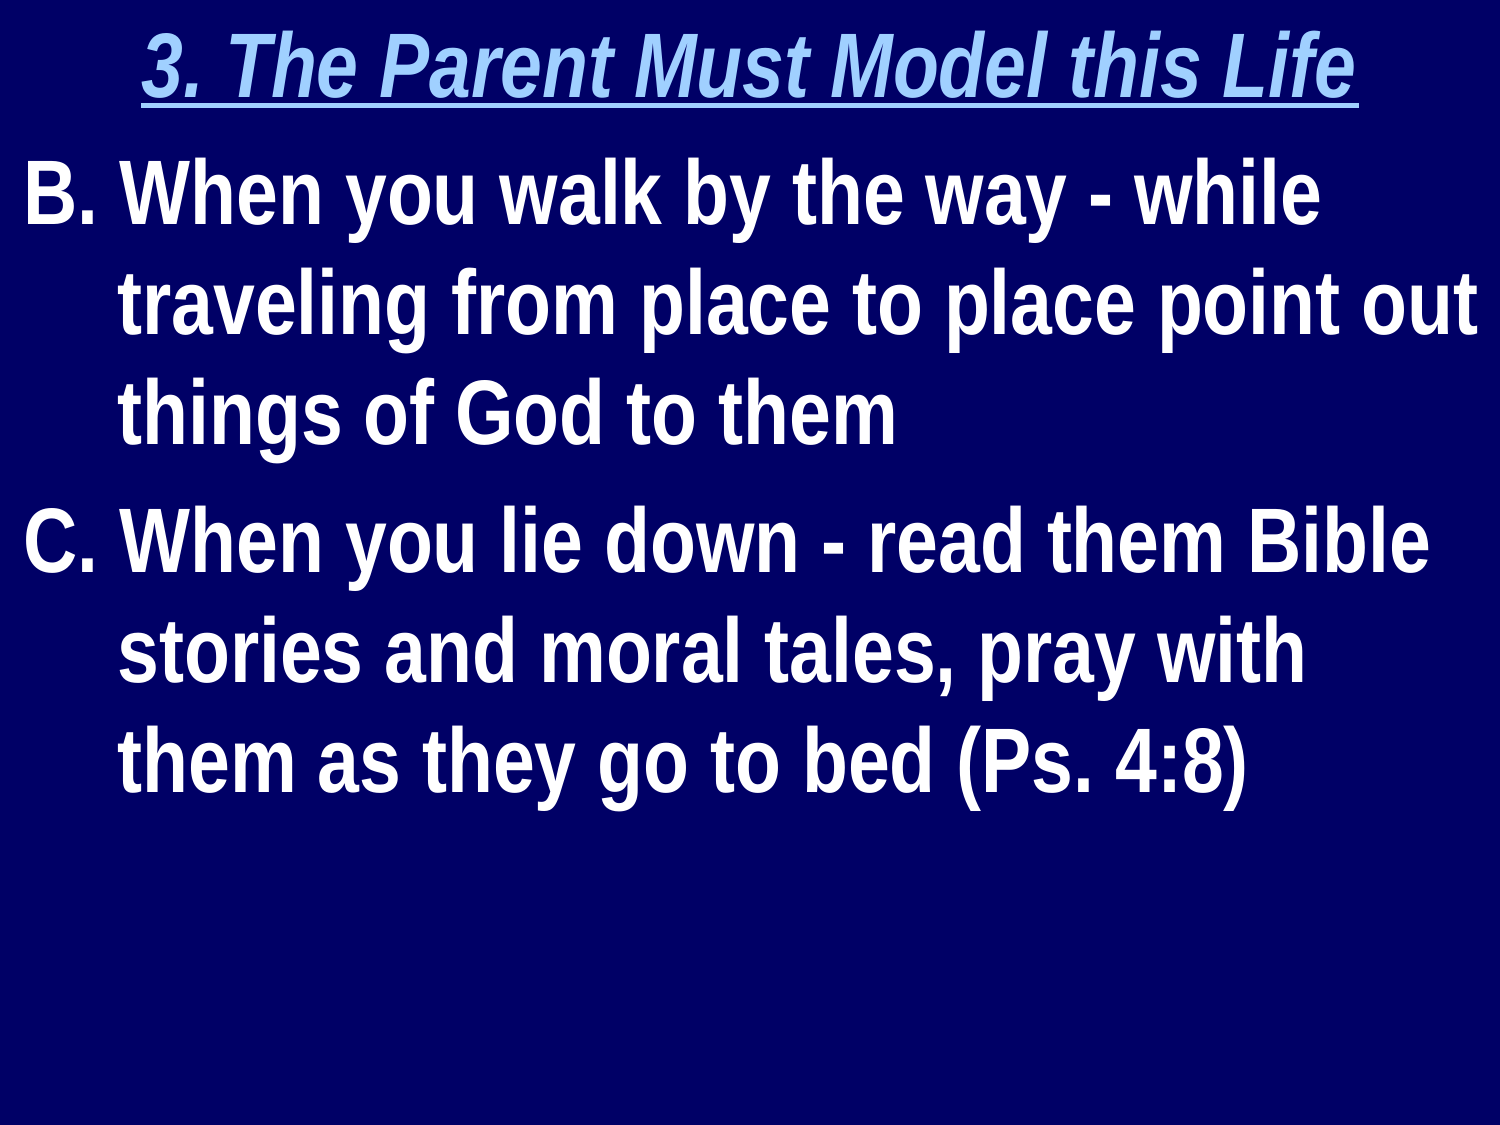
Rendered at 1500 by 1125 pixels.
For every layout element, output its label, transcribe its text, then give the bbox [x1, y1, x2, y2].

list B. When you walk by the way - while traveling from place to place point out things of God to them C. When you lie down - read them Bible stories and moral tales, pray with them as they go to bed (Ps. 4:8) [0, 125, 1500, 1125]
title 3. The Parent Must Model this Life [0, 0, 1500, 125]
